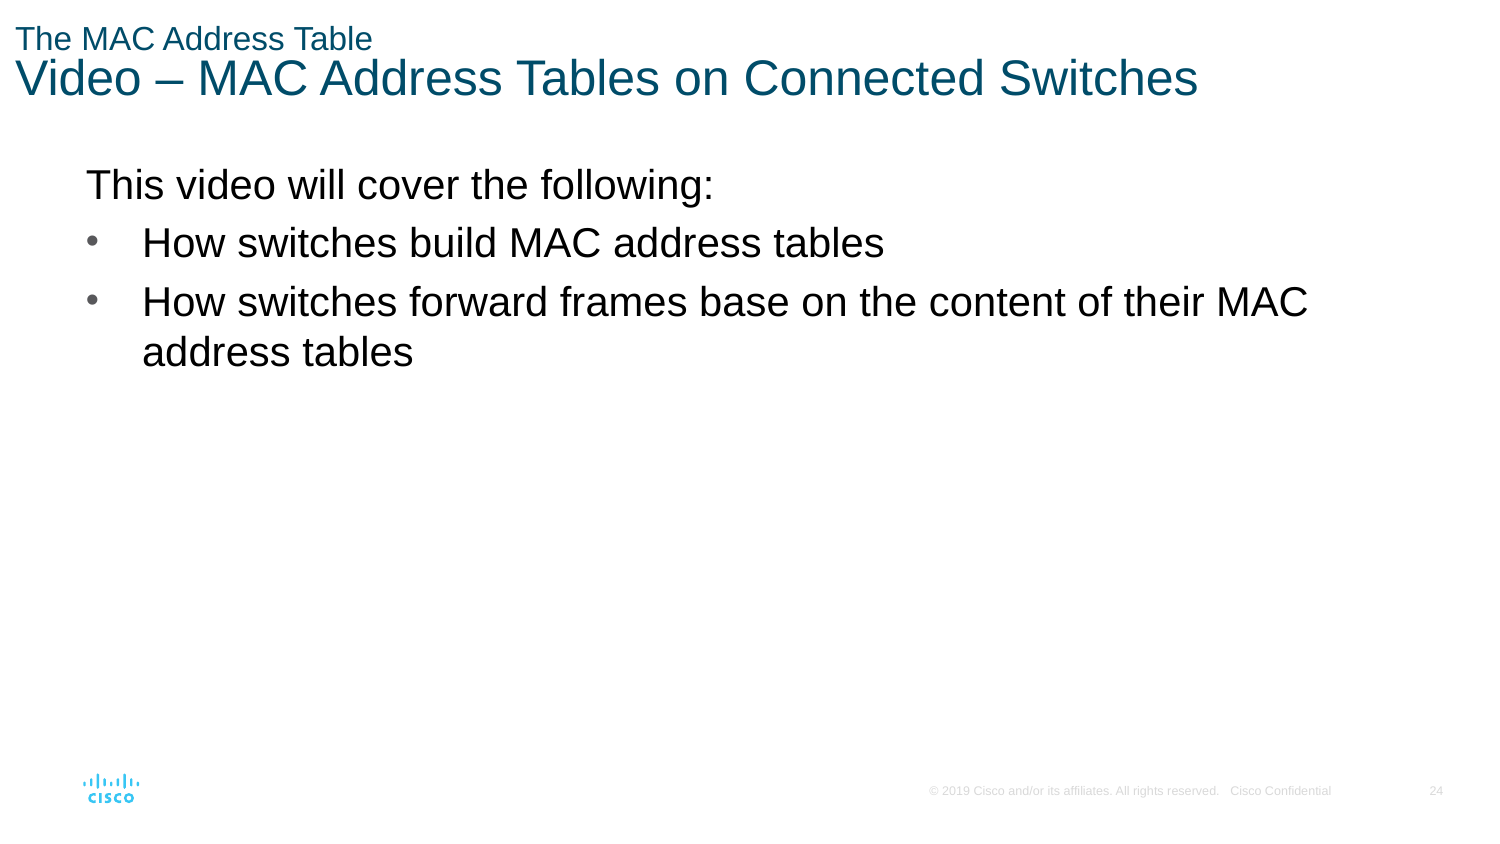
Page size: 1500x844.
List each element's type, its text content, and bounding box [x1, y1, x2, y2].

list This video will cover the following: How switches build MAC address tables How switches forward frames base on the content of their MAC address tables [70, 150, 1430, 655]
title The MAC Address Table Video – MAC Address Tables on Connected Switches [0, 5, 1369, 126]
